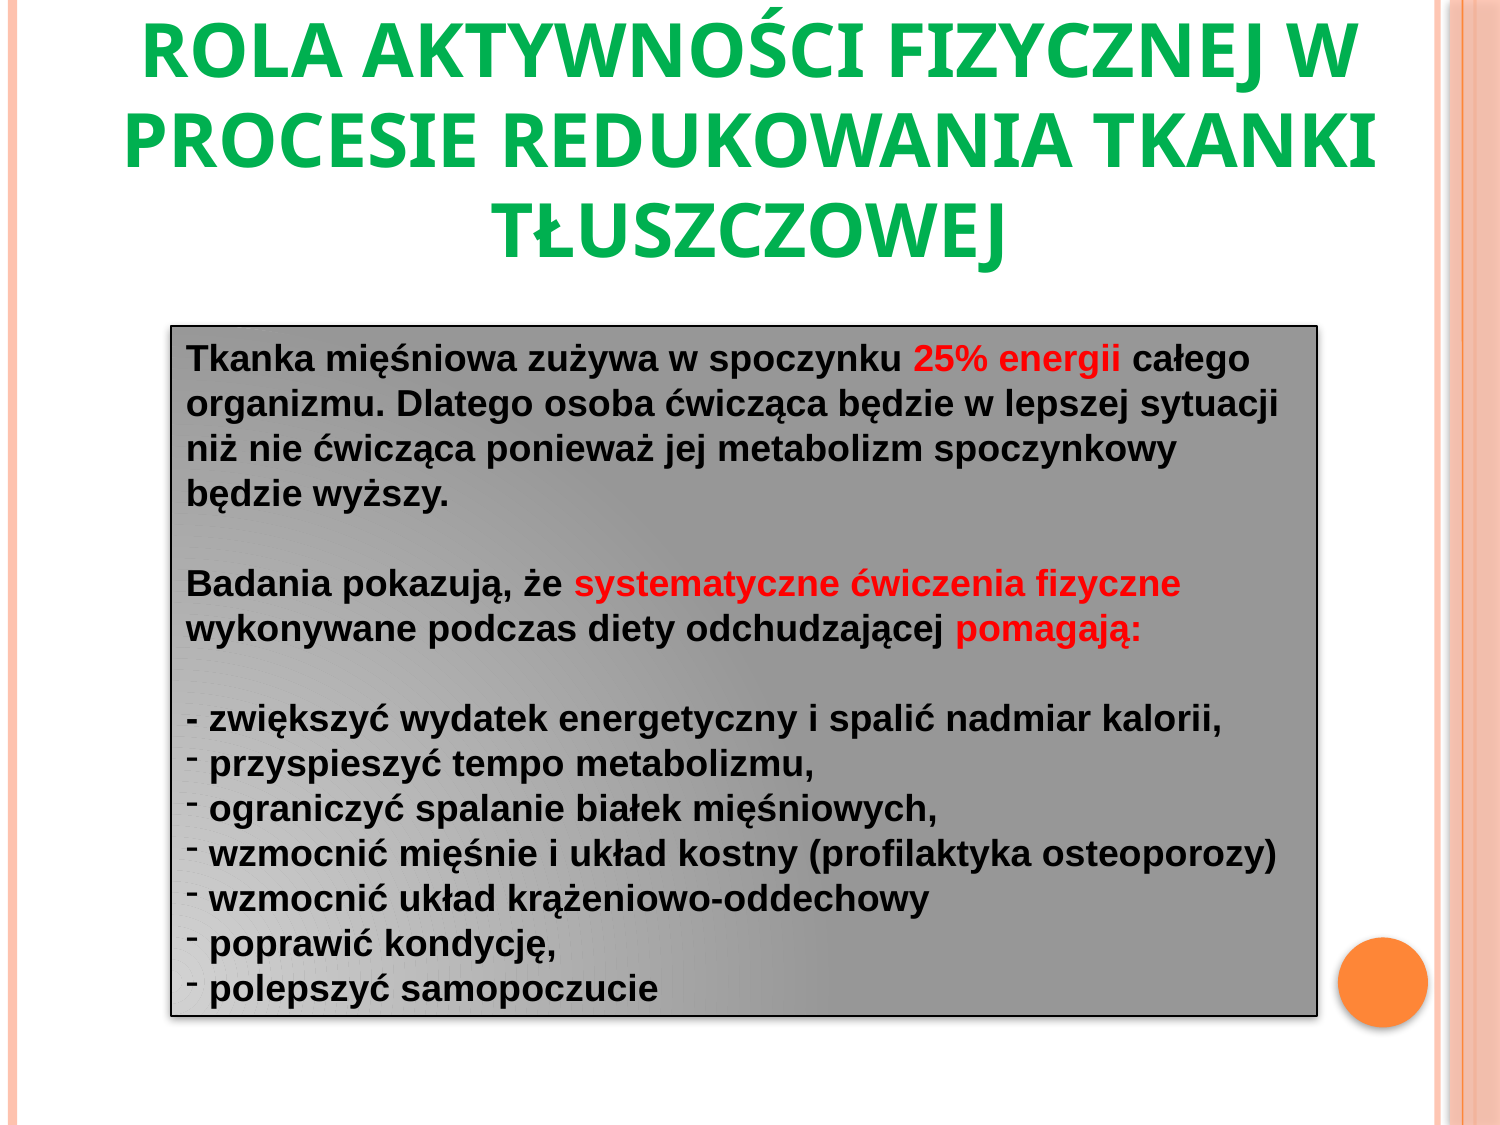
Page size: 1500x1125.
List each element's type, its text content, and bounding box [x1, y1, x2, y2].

text_box Tkanka mięśniowa zużywa w spoczynku 25% energii całego organizmu. Dlatego osoba ćwicząca będzie w lepszej sytuacji niż nie ćwicząca ponieważ jej metabolizm spoczynkowy będzie wyższy. Badania pokazują, że systematyczne ćwiczenia fizyczne wykonywane podczas diety odchudzającej pomagają: - zwiększyć wydatek energetyczny i spalić nadmiar kalorii, przyspieszyć tempo metabolizmu, ograniczyć spalanie białek mięśniowych, wzmocnić mięśnie i układ kostny (profilaktyka osteoporozy) wzmocnić układ krążeniowo-oddechowy poprawić kondycję, polepszyć samopoczucie [170, 325, 1318, 1017]
text_box ROLA AKTYWNOŚCI FIZYCZNEJ W PROCESIE REDUKOWANIA TKANKI TŁUSZCZOWEJ [0, 0, 1500, 281]
